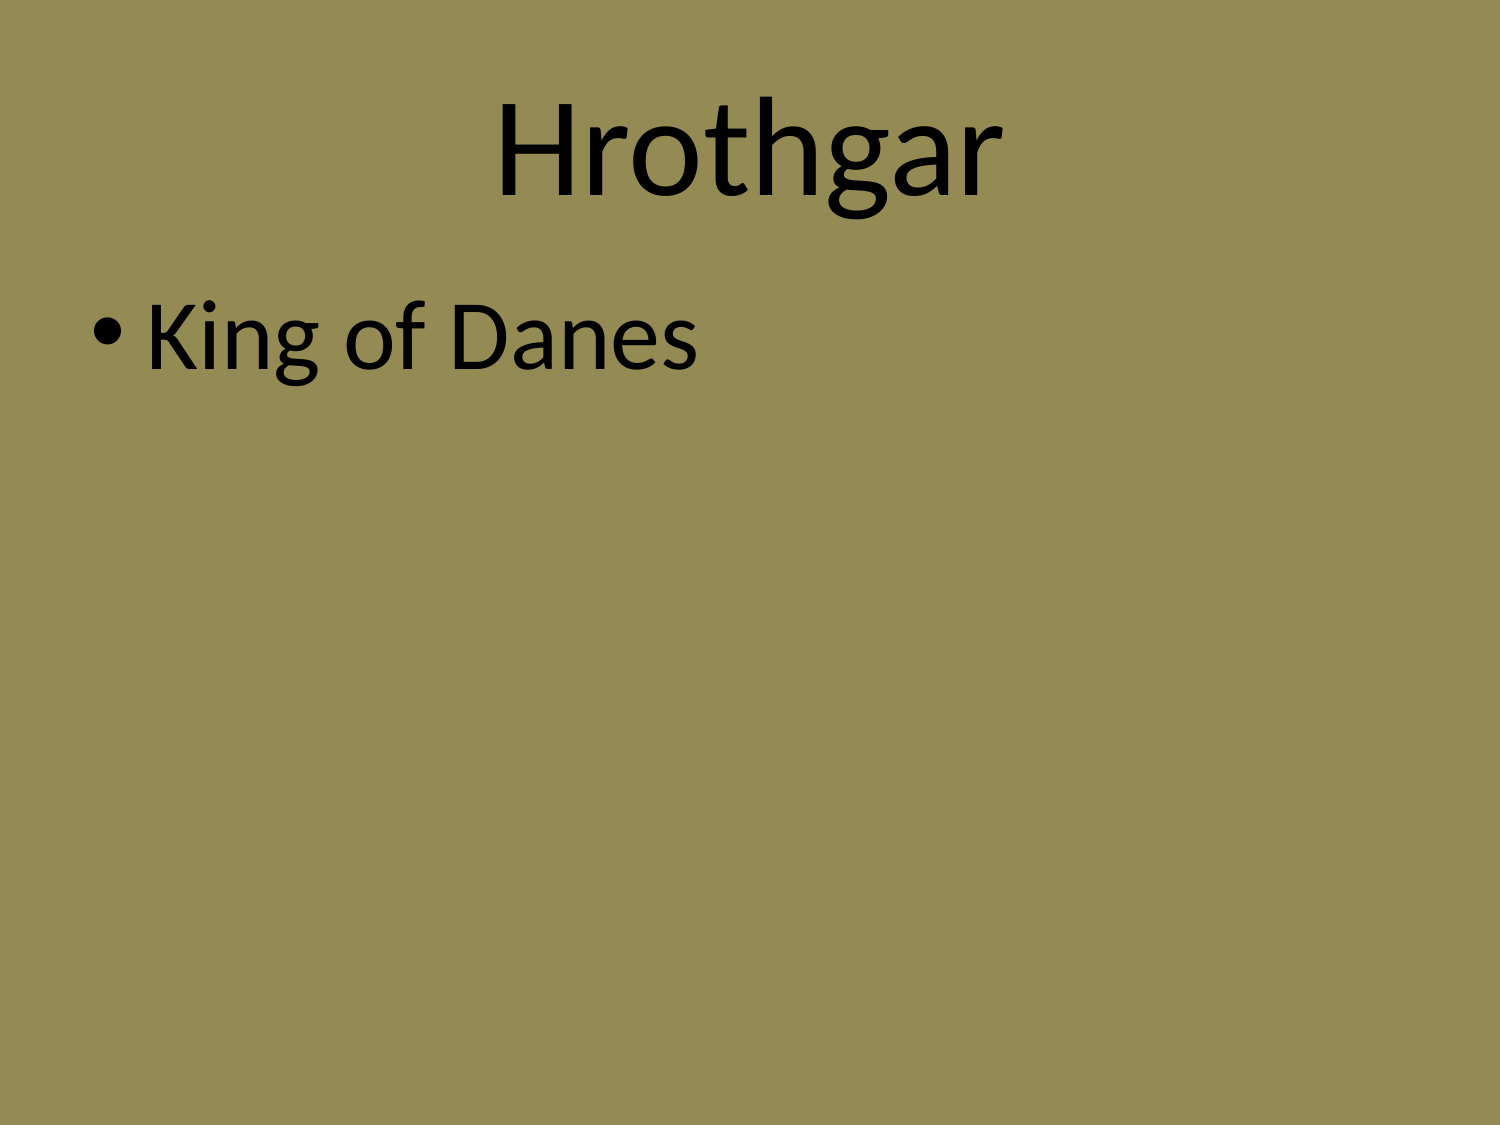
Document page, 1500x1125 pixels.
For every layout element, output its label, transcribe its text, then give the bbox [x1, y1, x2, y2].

title Hrothgar [75, 45, 1425, 233]
list King of Danes [75, 262, 1425, 1005]
